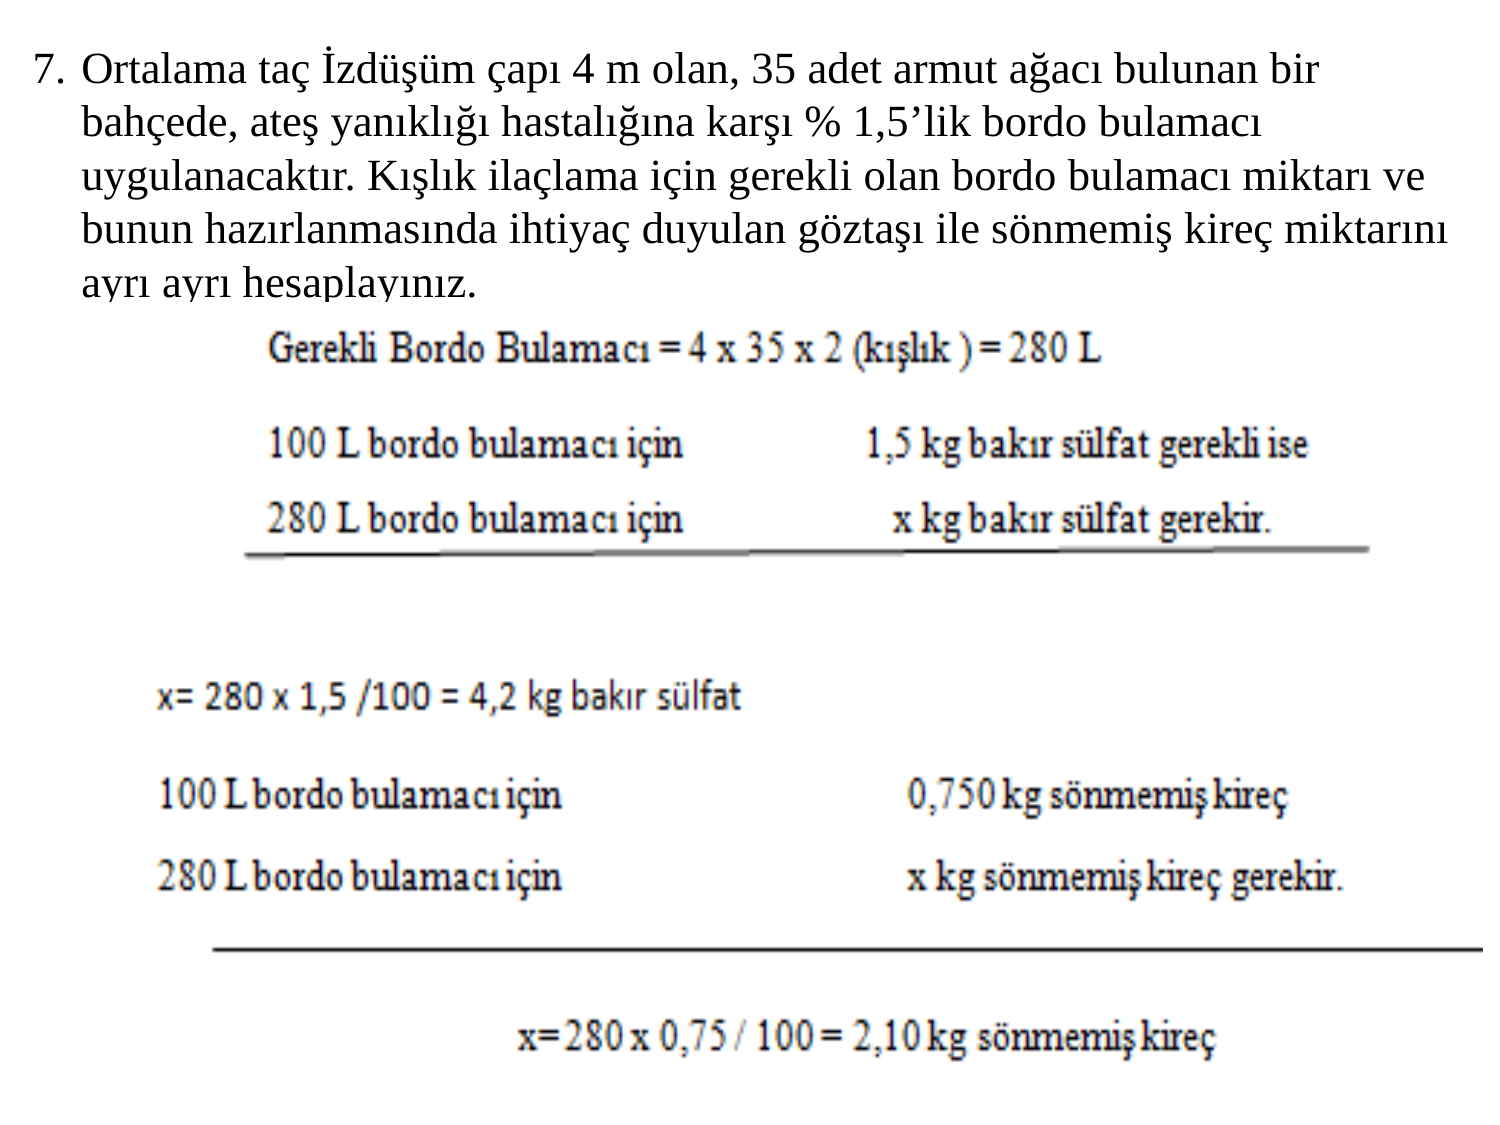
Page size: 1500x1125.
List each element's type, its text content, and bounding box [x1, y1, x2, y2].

picture [17, 302, 1483, 1107]
list 7. Ortalama taç İzdüşüm çapı 4 m olan, 35 adet armut ağacı bulunan bir bahçede, ateş yanıklığı hastalığına karşı % 1,5’lik bordo bulamacı uygulanacaktır. Kışlık ilaçlama için gerekli olan bordo bulamacı miktarı ve bunun hazırlanmasında ihtiyaç duyulan göztaşı ile sönmemiş kireç miktarını ayrı ayrı hesaplayınız. [17, 30, 1483, 301]
